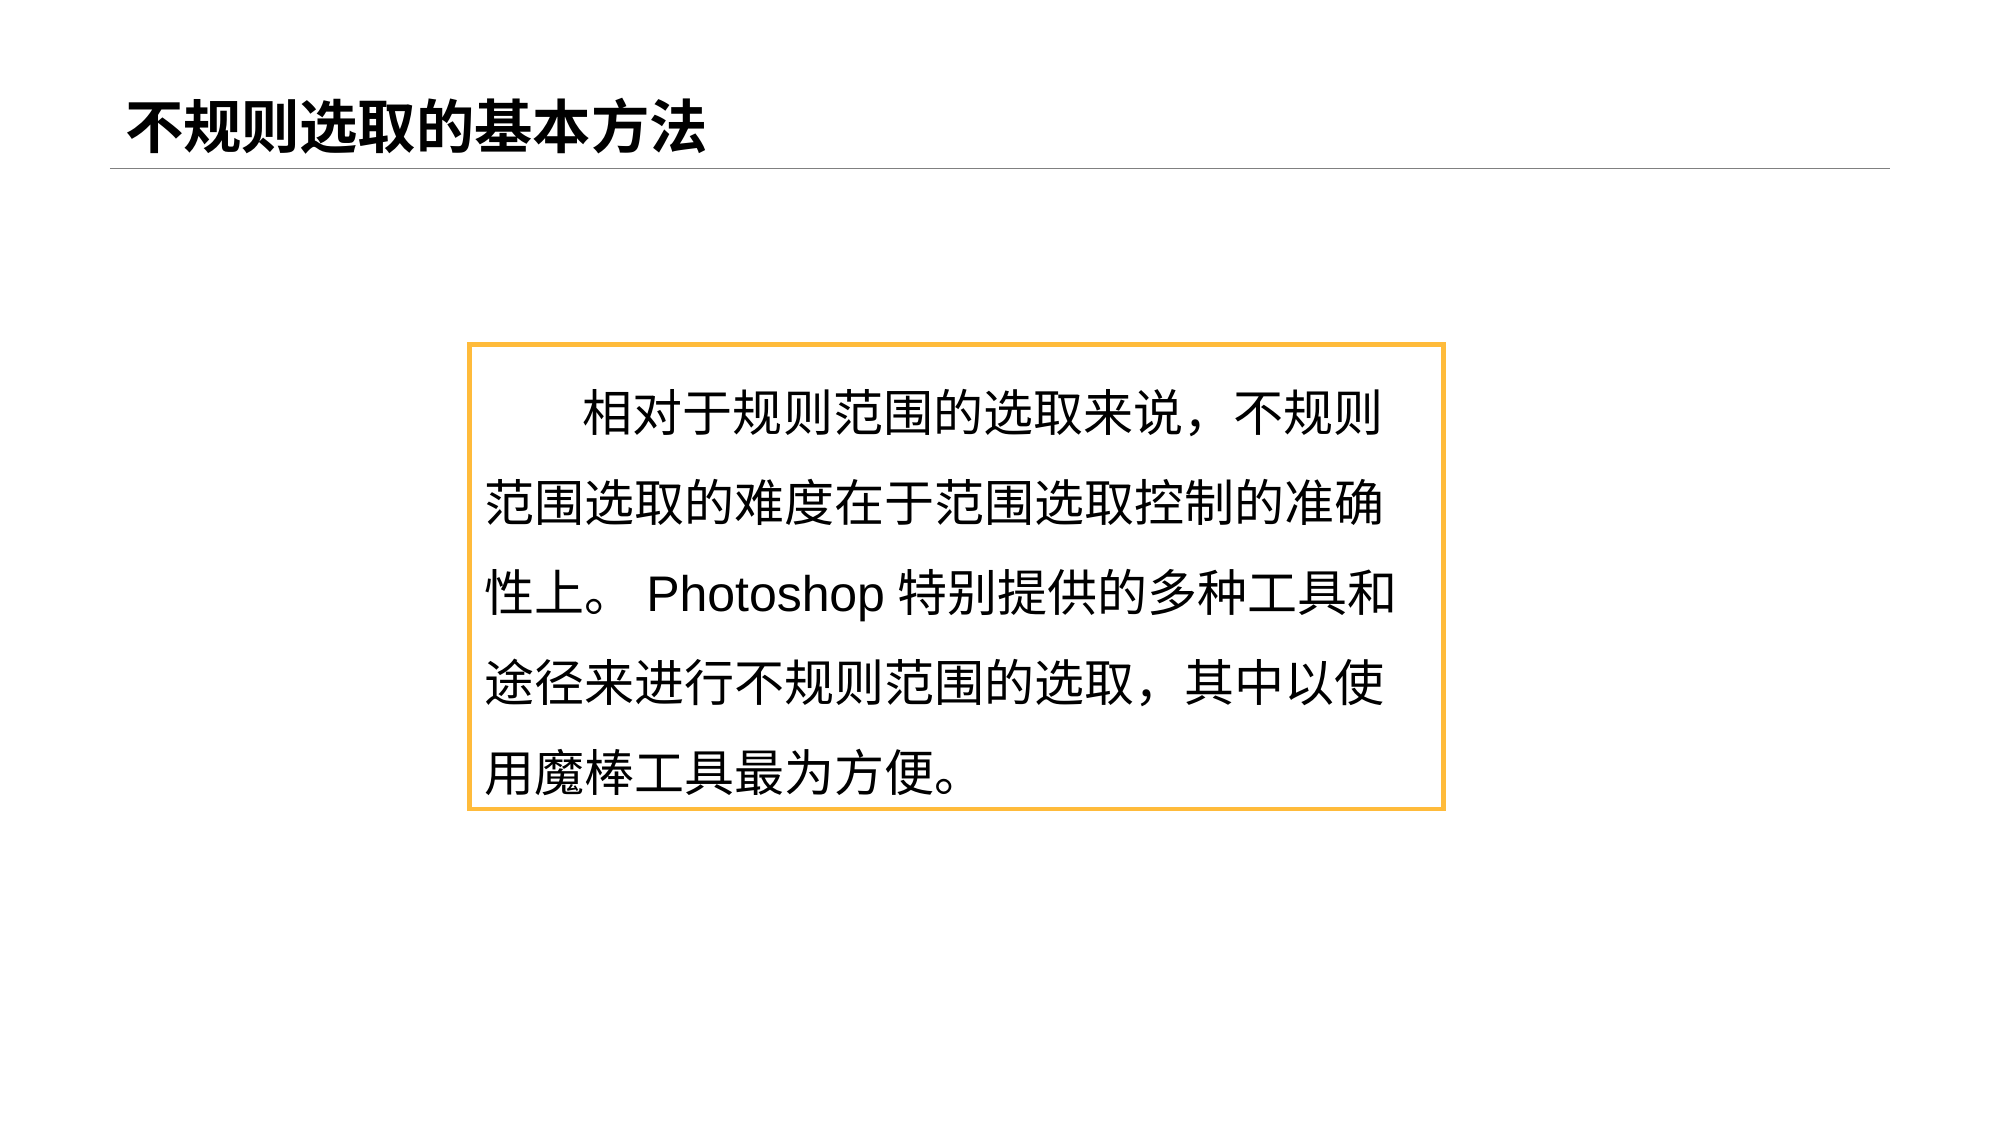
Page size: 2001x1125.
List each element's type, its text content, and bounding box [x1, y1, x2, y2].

text_box 相对于规则范围的选取来说，不规则范围选取的难度在于范围选取控制的准确性上。Photoshop特别提供的多种工具和途径来进行不规则范围的选取，其中以使用魔棒工具最为方便。 [469, 343, 1445, 810]
title 不规则选取的基本方法 [109, 0, 1890, 169]
